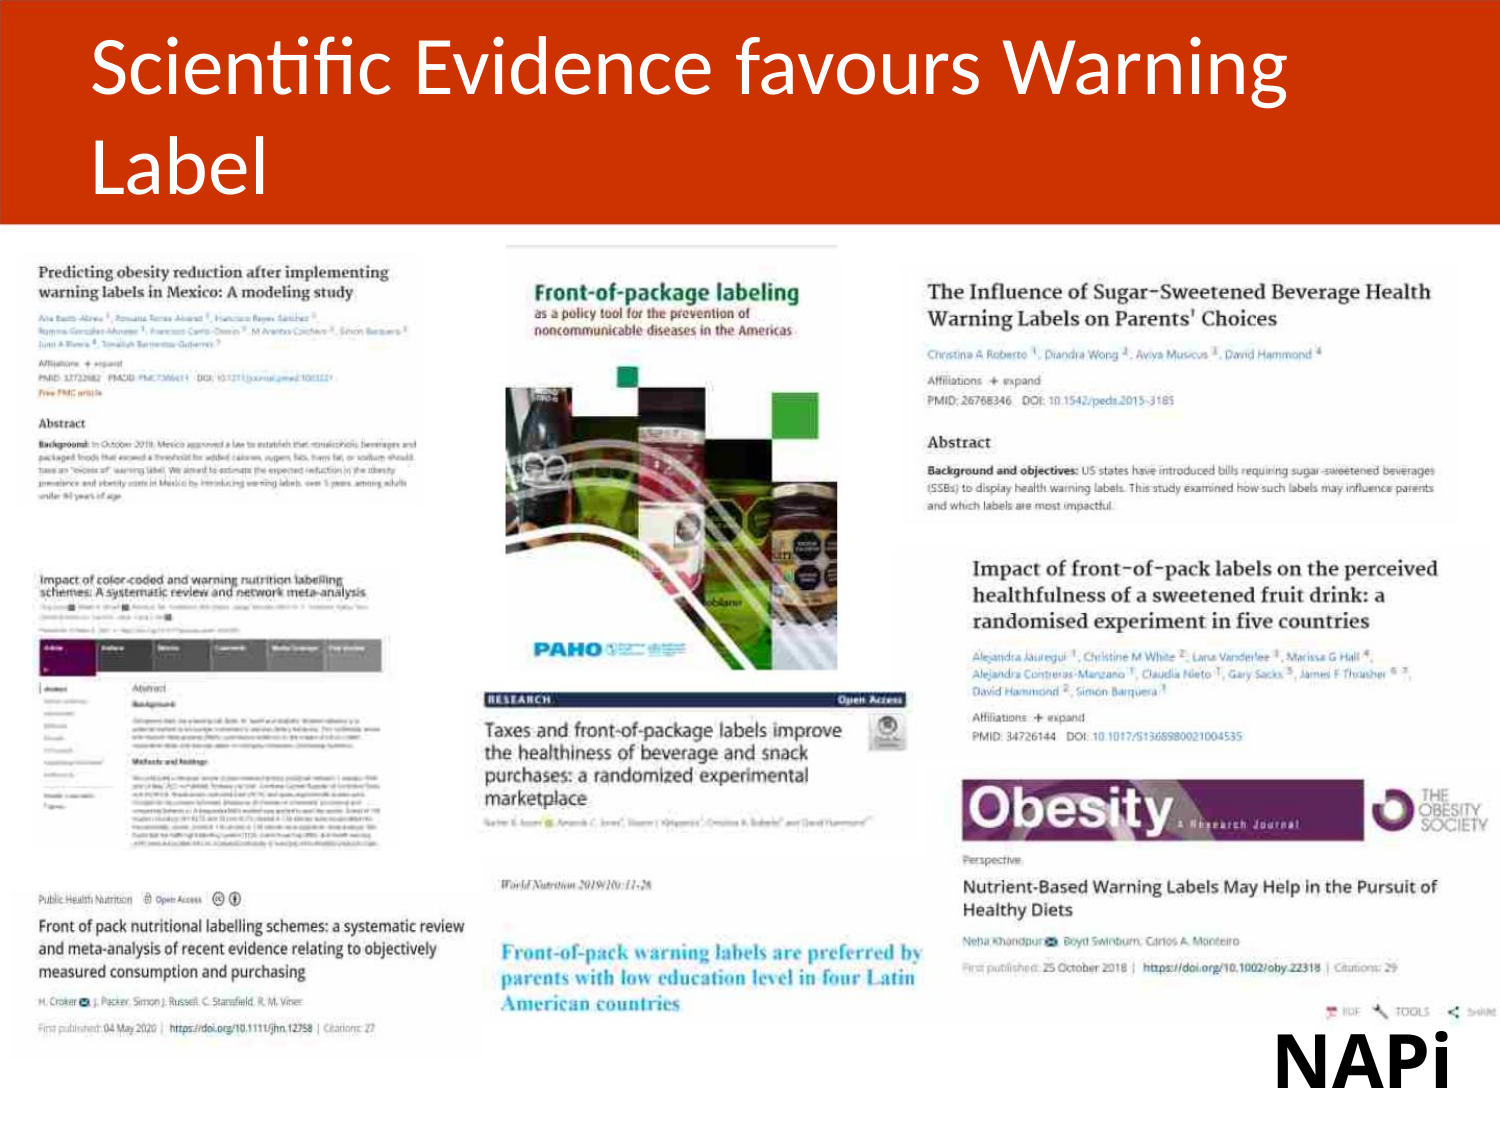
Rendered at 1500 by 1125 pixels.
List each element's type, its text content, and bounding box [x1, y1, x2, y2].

text_box Scientific Evidence favours Warning Label [90, 32, 1320, 212]
text_box NAPi [1271, 1027, 1488, 1105]
text_box [0, 0, 1500, 1125]
